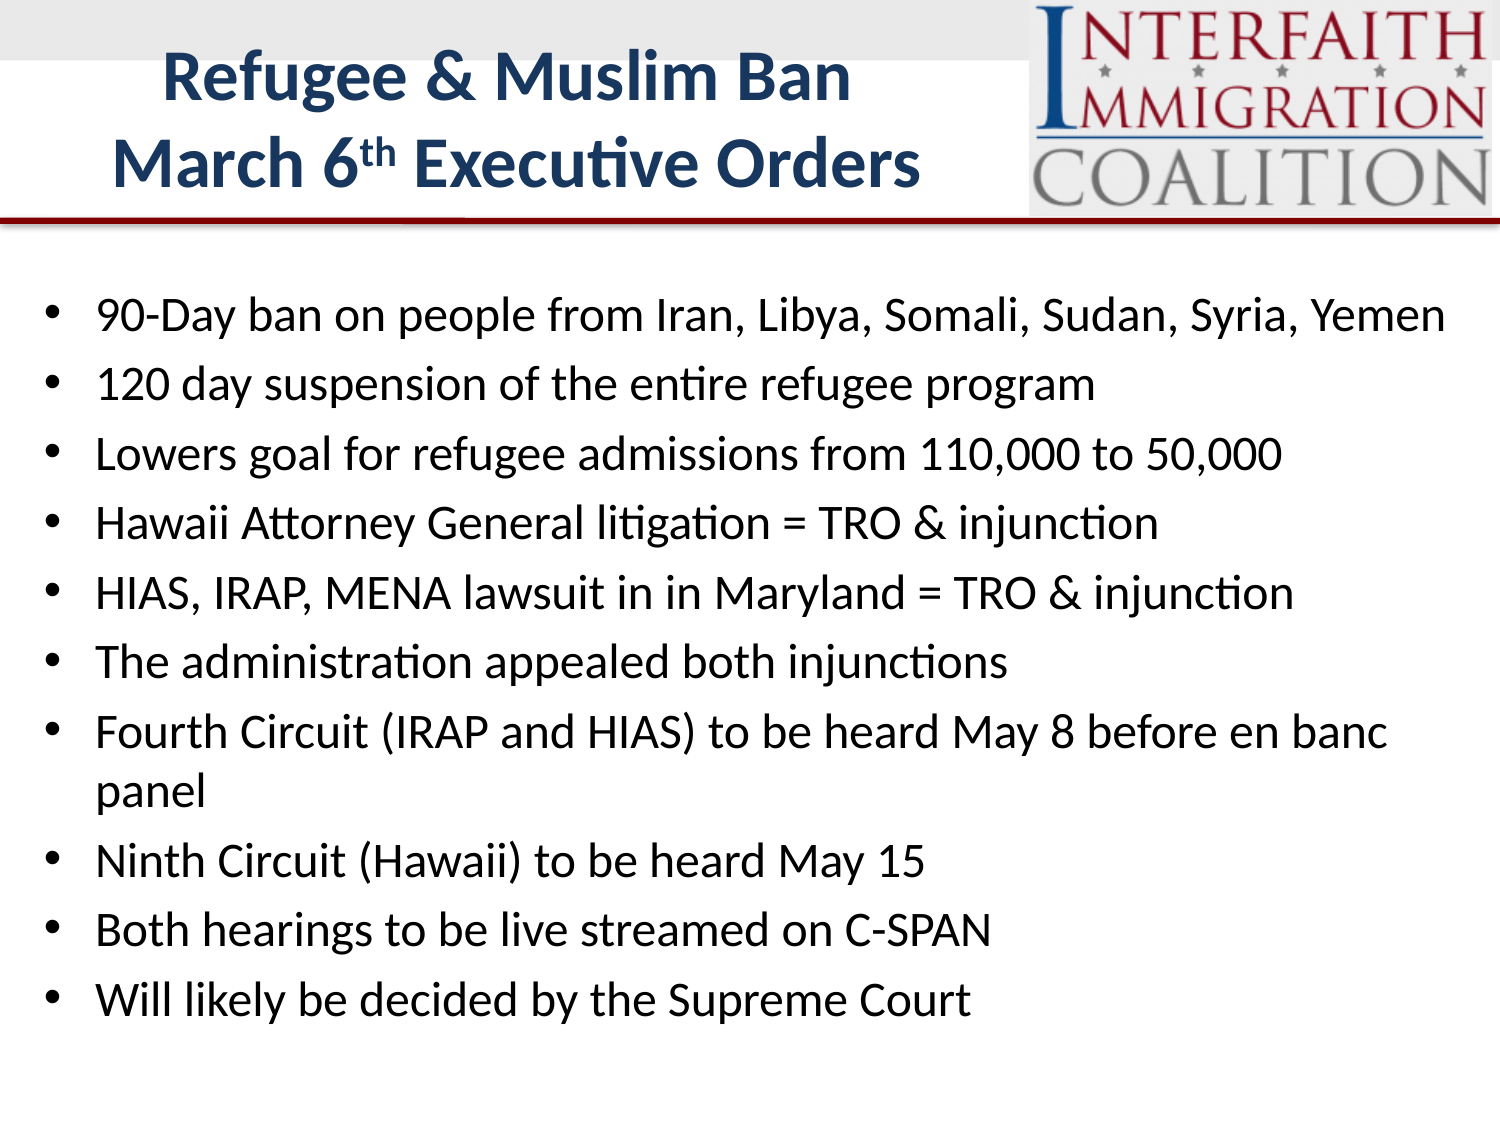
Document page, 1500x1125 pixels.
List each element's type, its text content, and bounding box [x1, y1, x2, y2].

picture [1029, 0, 1492, 216]
text_box Refugee & Muslim Ban March 6th Executive Orders [0, 20, 1033, 238]
list 90-Day ban on people from Iran, Libya, Somali, Sudan, Syria, Yemen 120 day suspension of the entire refugee program Lowers goal for refugee admissions from 110,000 to 50,000 Hawaii Attorney General litigation = TRO & injunction HIAS, IRAP, MENA lawsuit in in Maryland = TRO & injunction The administration appealed both injunctions Fourth Circuit (IRAP and HIAS) to be heard May 8 before en banc panel Ninth Circuit (Hawaii) to be heard May 15 Both hearings to be live streamed on C-SPAN Will likely be decided by the Supreme Court [29, 274, 1500, 1125]
